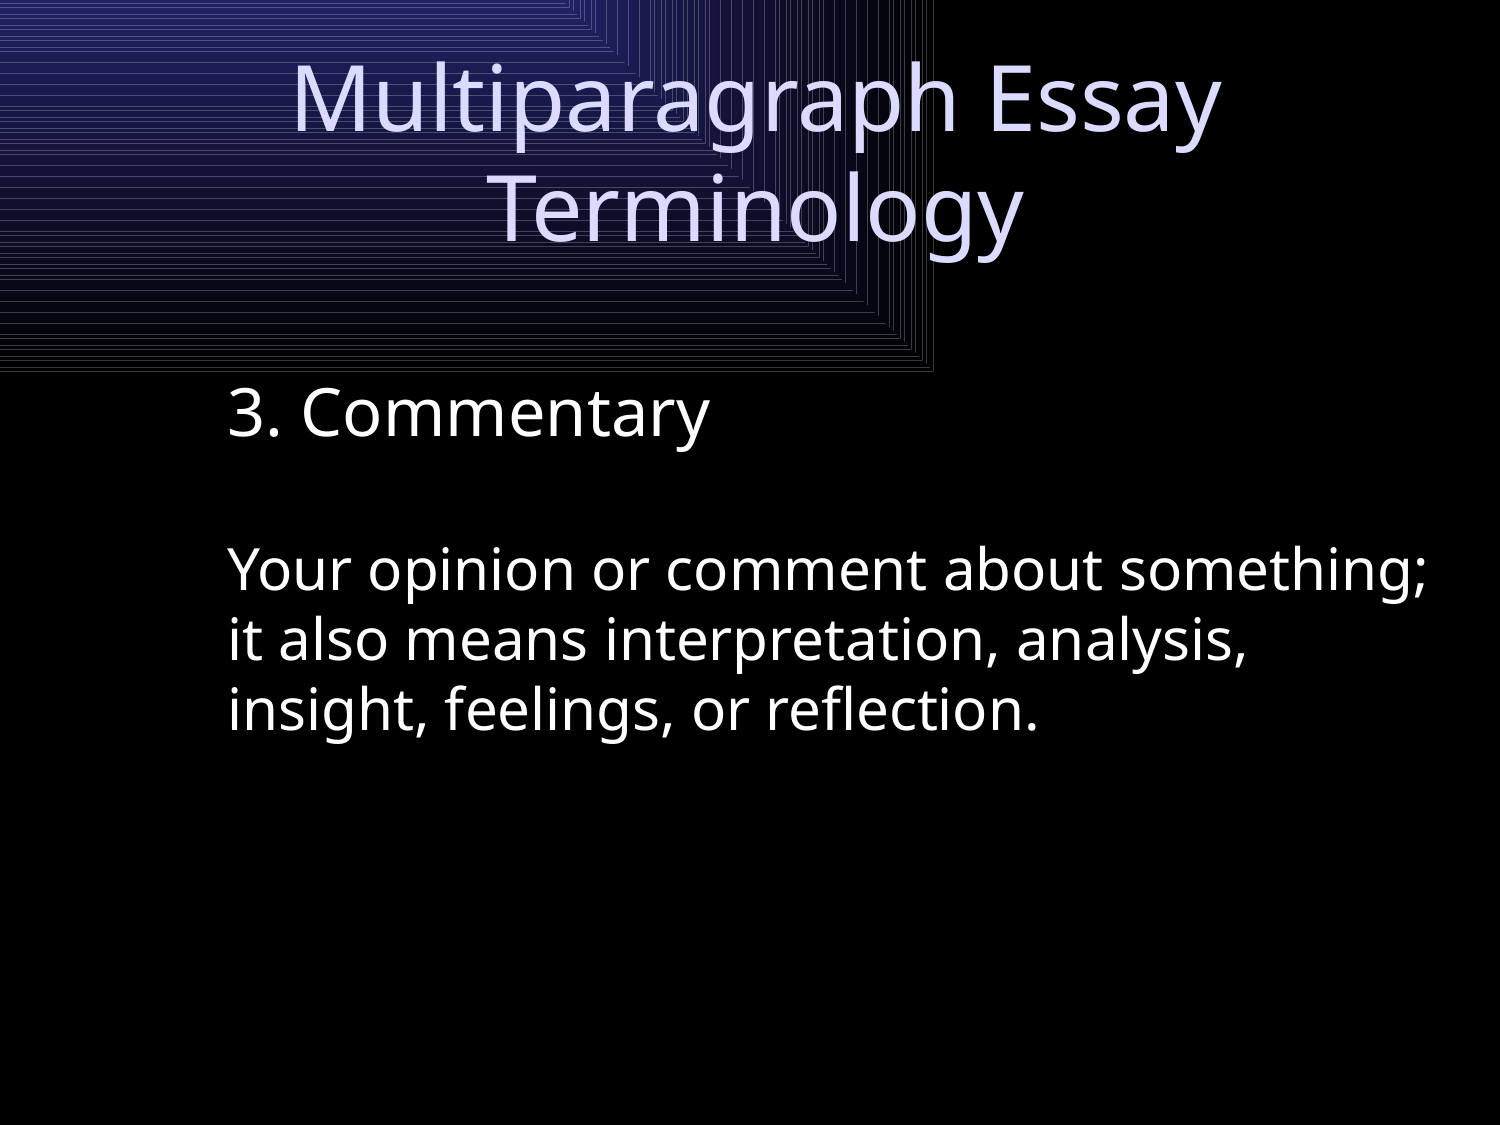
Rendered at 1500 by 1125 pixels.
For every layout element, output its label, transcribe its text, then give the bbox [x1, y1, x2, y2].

list Your opinion or comment about something; it also means interpretation, analysis, insight, feelings, or reflection. [49, 524, 1463, 1125]
title Multiparagraph Essay Terminology [50, 37, 1463, 263]
text_box 3. Commentary [212, 362, 1288, 458]
